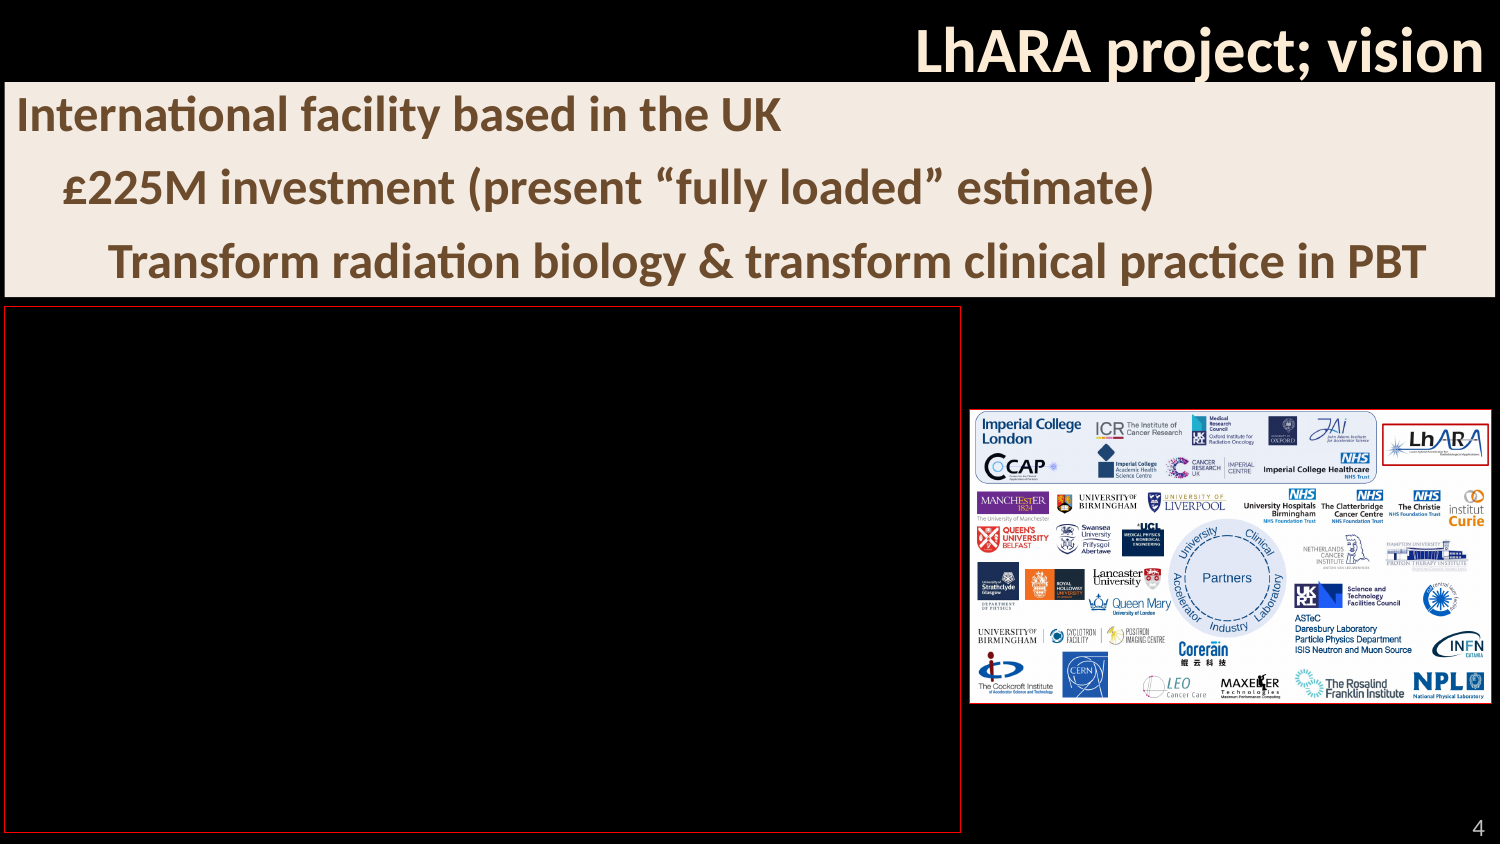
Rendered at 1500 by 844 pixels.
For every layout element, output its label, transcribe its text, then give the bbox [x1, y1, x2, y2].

picture [4, 306, 961, 833]
title LhARA project; vision [0, 0, 1500, 93]
text_box International facility based in the UK £225M investment (present “fully loaded” estimate) Transform radiation biology & transform clinical practice in PBT [4, 82, 1496, 298]
picture [968, 409, 1492, 704]
slide_number 4 [1149, 808, 1500, 844]
